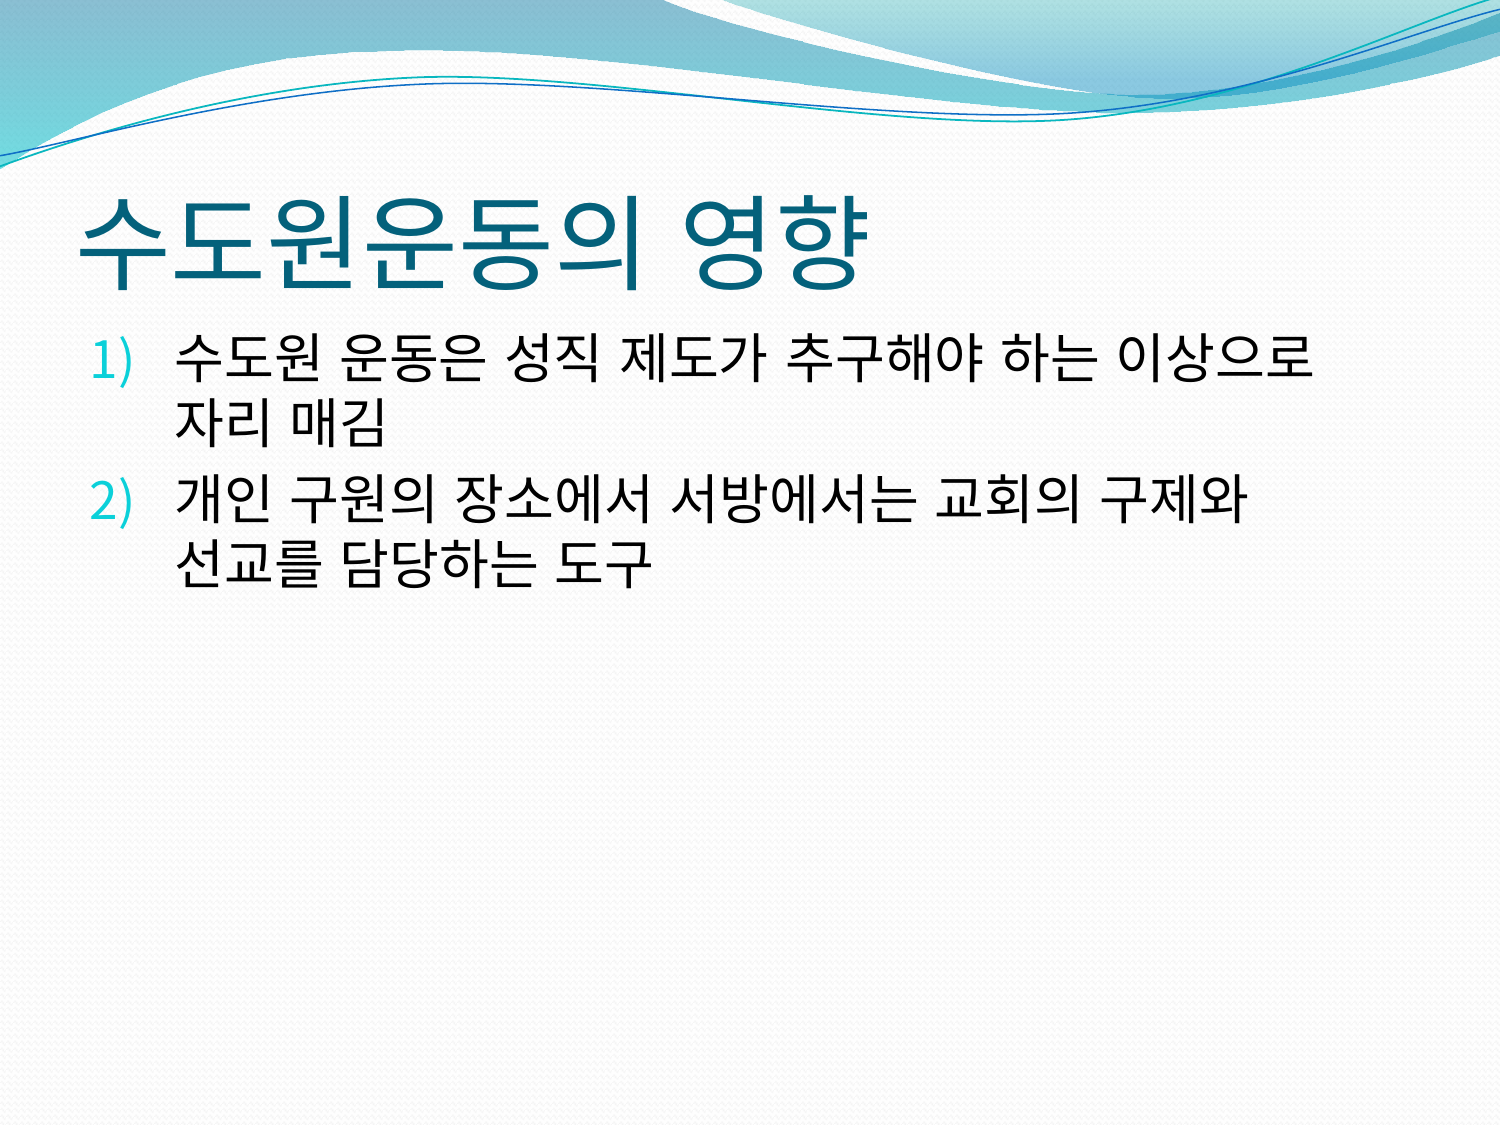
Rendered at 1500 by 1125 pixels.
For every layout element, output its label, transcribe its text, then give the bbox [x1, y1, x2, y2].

list 수도원 운동은 성직 제도가 추구해야 하는 이상으로 자리 매김 개인 구원의 장소에서 서방에서는 교회의 구제와 선교를 담당하는 도구 [75, 317, 1425, 1038]
title 수도원운동의 영향 [75, 115, 1425, 303]
